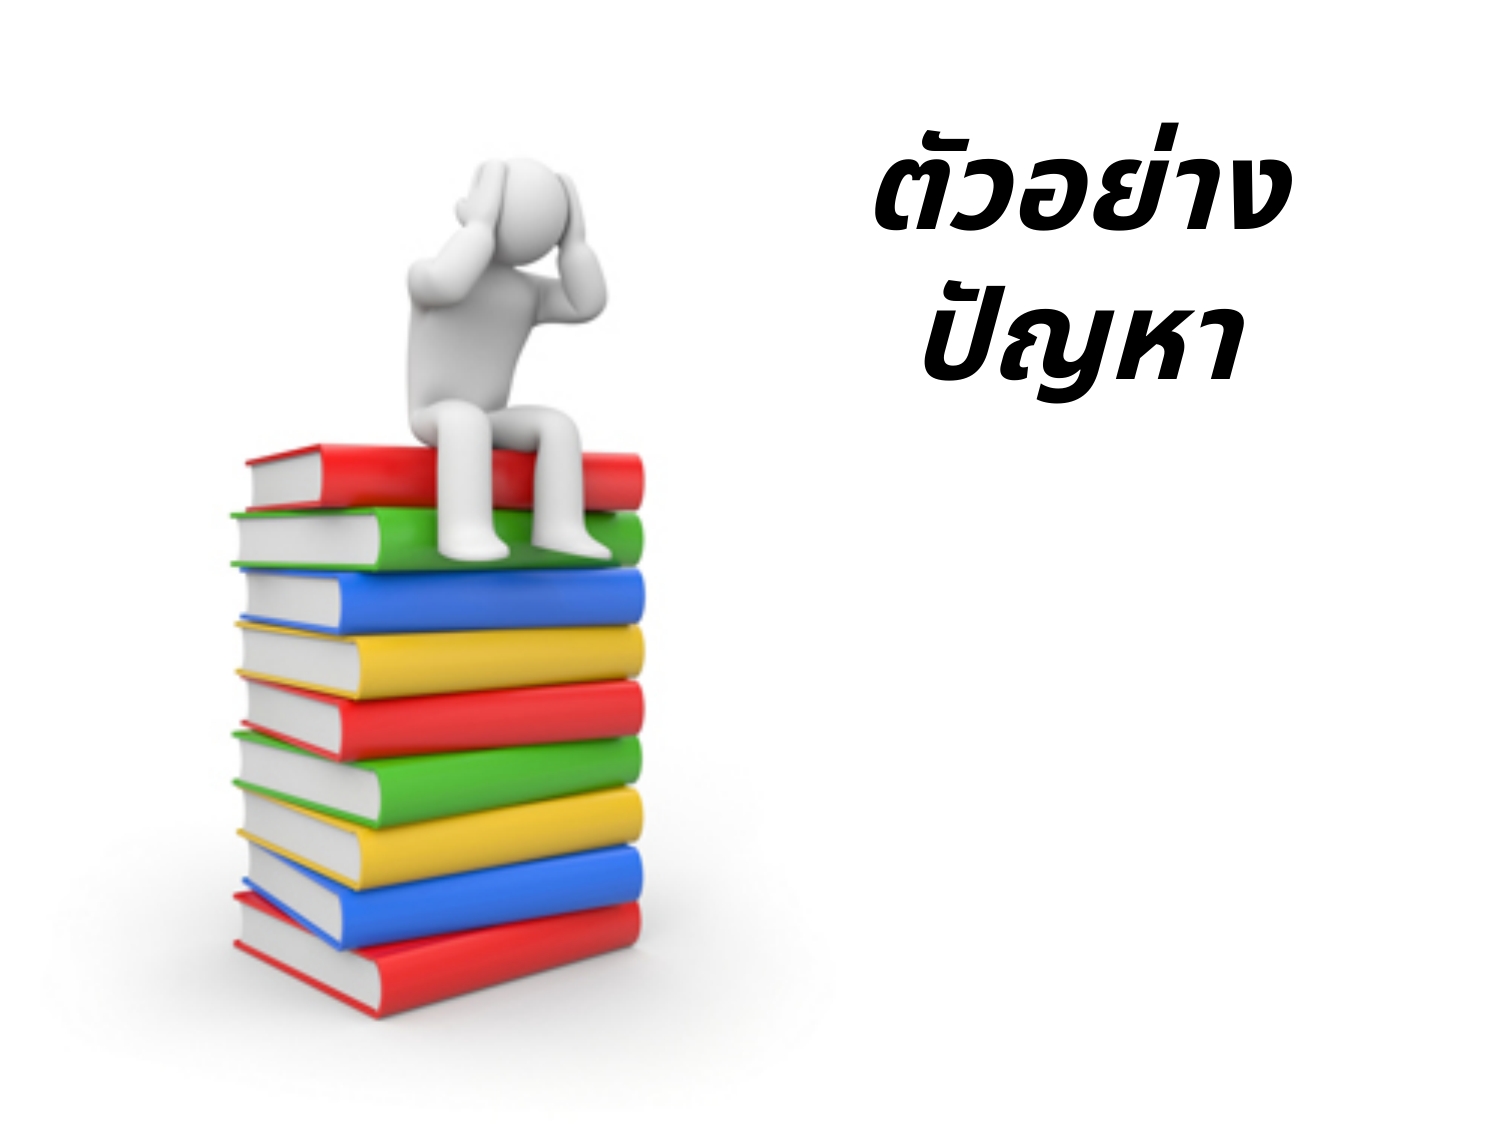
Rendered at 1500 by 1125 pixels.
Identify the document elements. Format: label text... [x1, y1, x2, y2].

title ตัวอย่างปัญหา [900, 88, 1388, 421]
picture [0, 72, 896, 1124]
